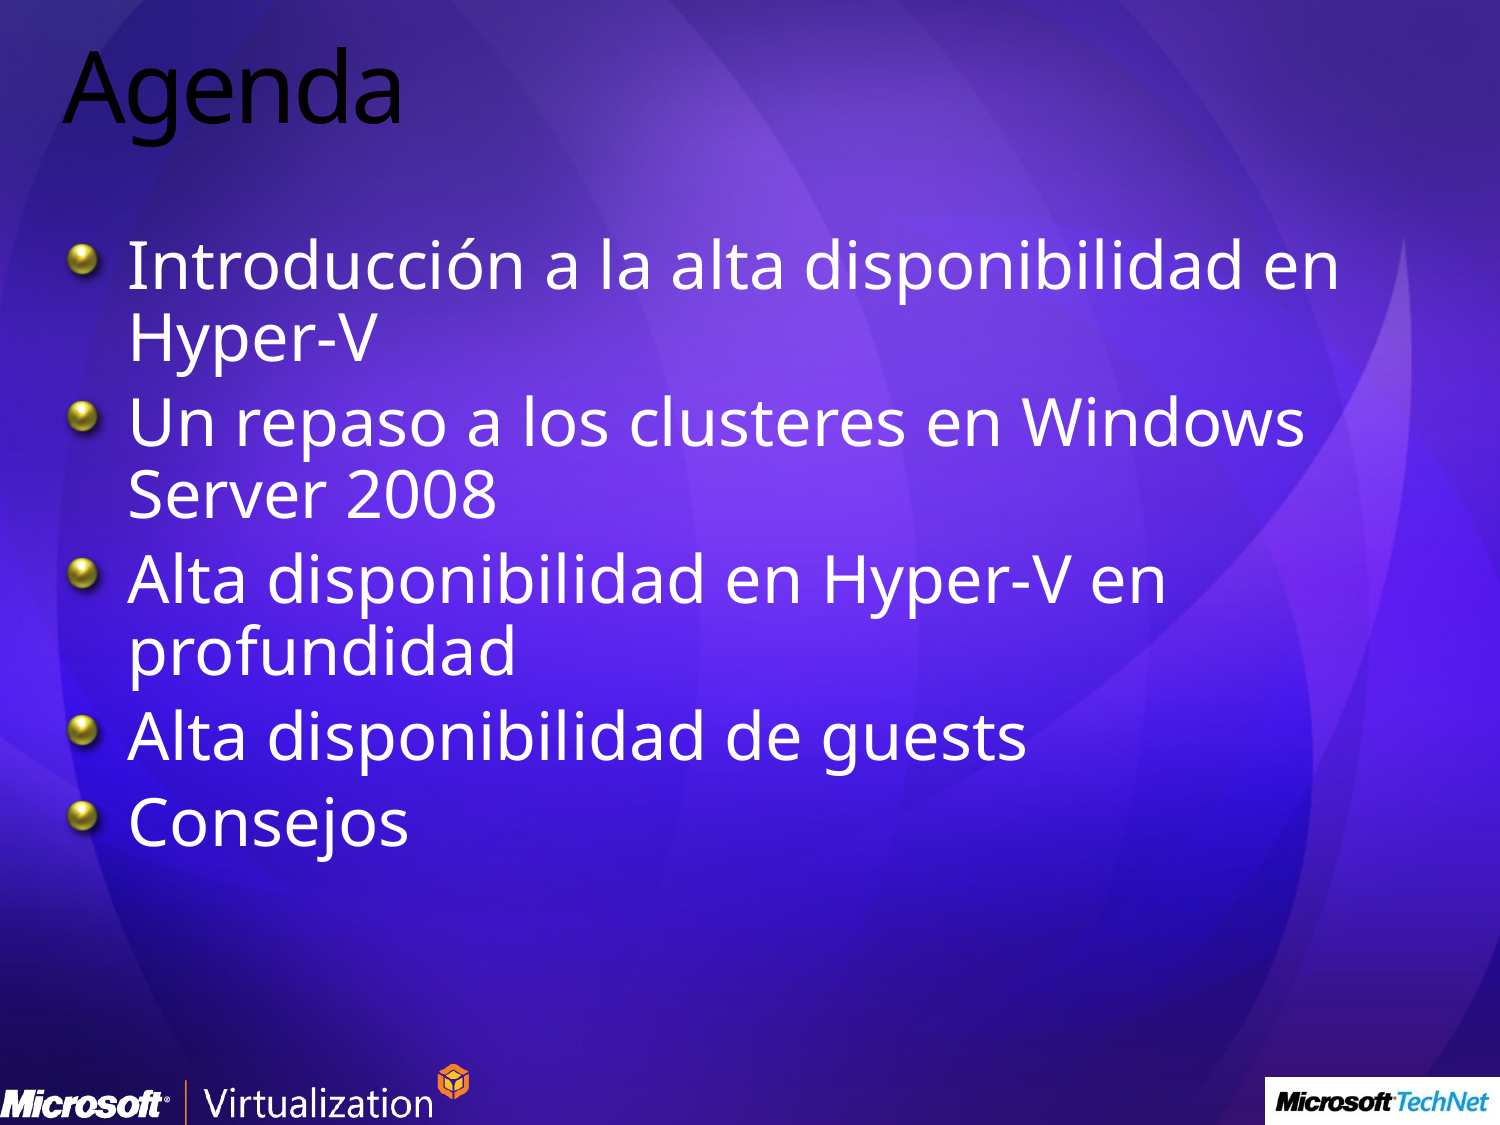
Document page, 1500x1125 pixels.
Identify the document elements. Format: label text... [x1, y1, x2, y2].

list Introducción a la alta disponibilidad en Hyper-V Un repaso a los clusteres en Windows Server 2008 Alta disponibilidad en Hyper-V en profundidad Alta disponibilidad de guests Consejos [62, 231, 1438, 879]
picture [0, 0, 1500, 1125]
title Agenda [62, 37, 1438, 147]
